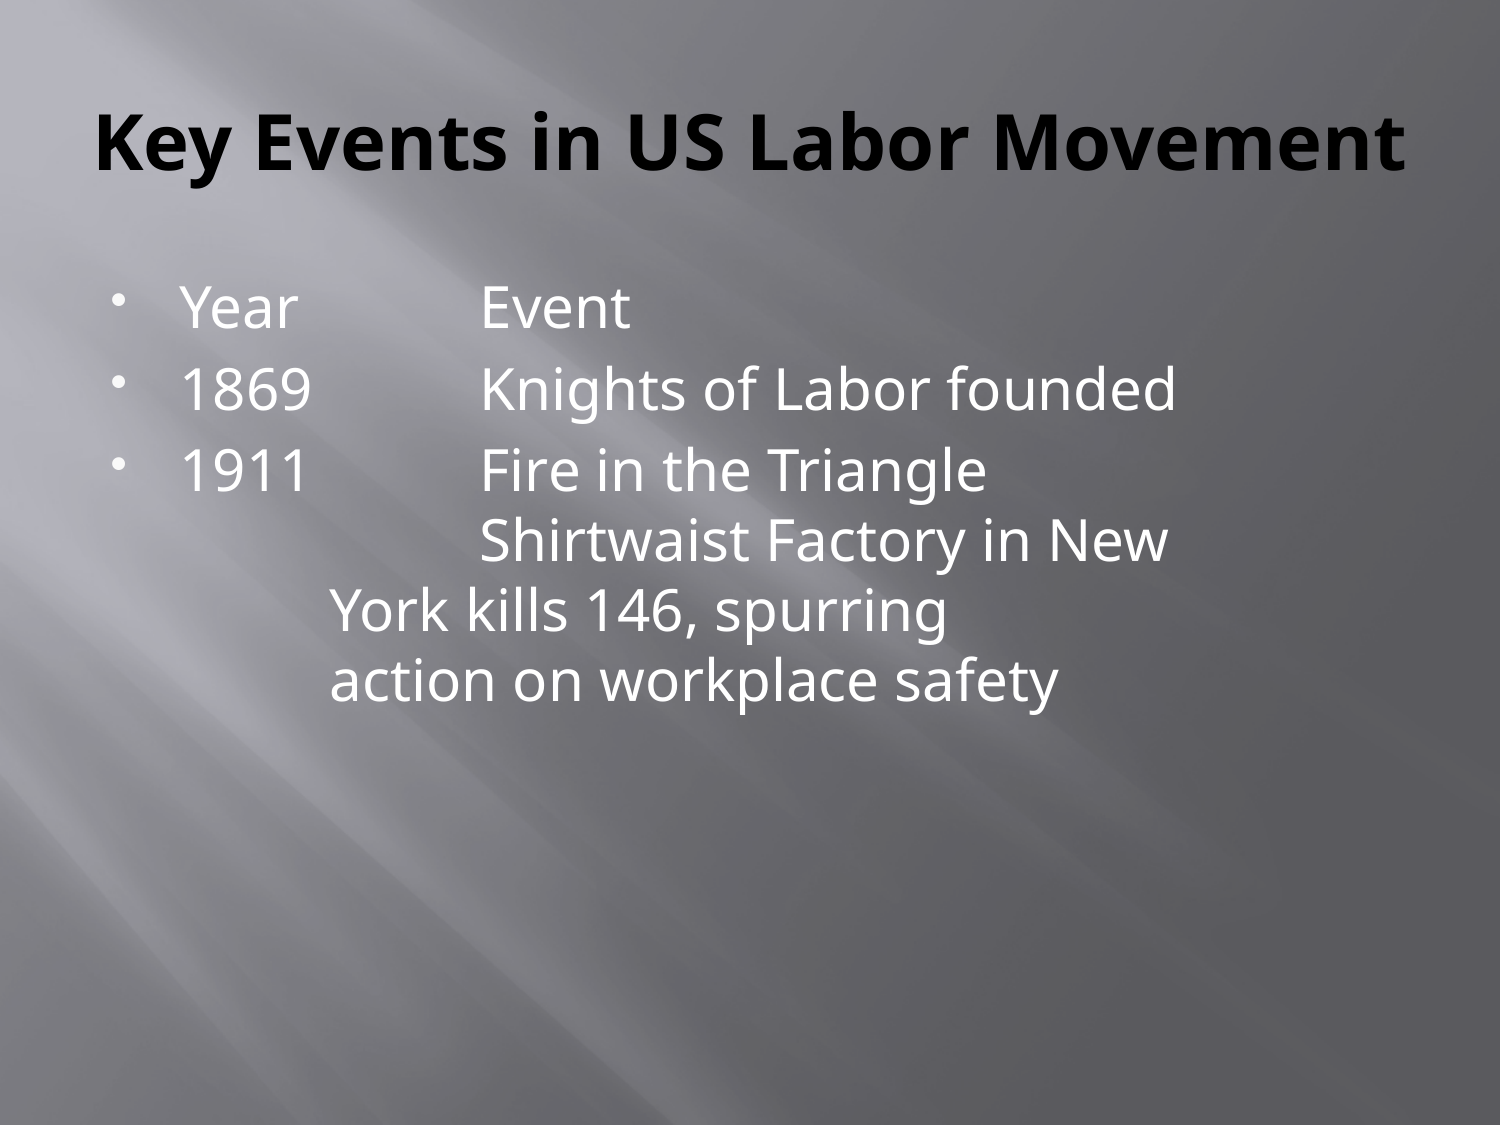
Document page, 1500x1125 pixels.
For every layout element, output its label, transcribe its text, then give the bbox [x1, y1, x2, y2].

title Key Events in US Labor Movement [75, 45, 1425, 233]
list Year Event 1869 Knights of Labor founded 1911 Fire in the Triangle Shirtwaist Factory in New York kills 146, spurring action on workplace safety [74, 262, 1426, 1036]
